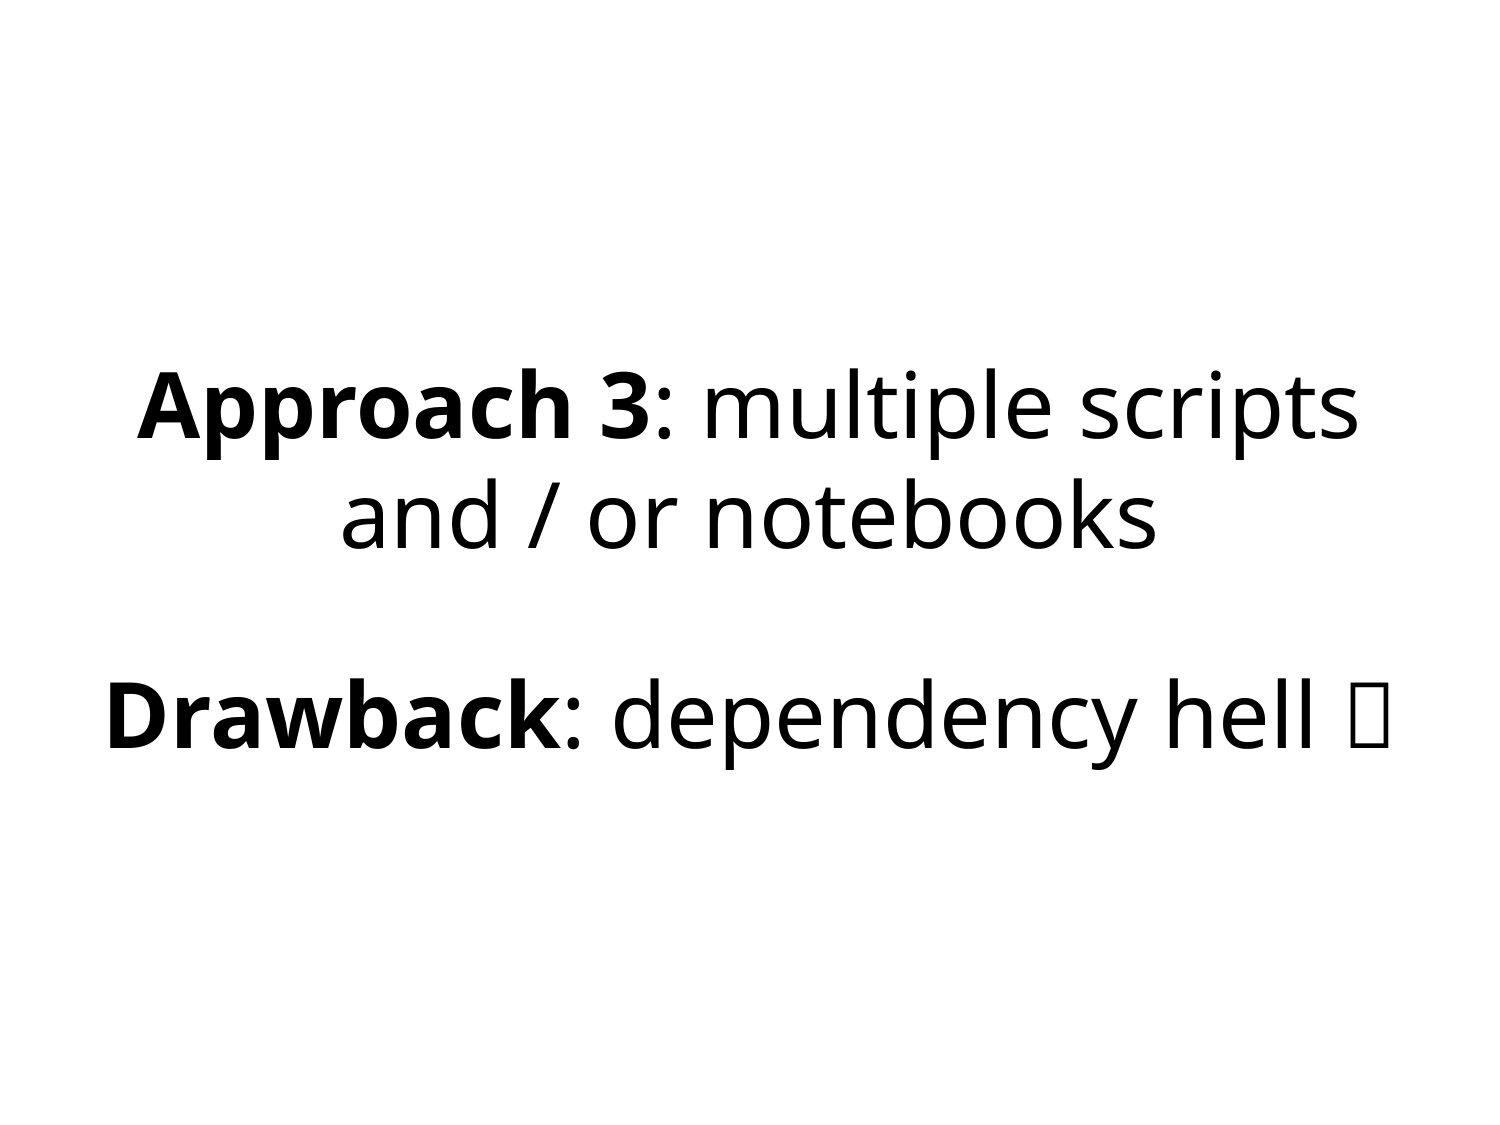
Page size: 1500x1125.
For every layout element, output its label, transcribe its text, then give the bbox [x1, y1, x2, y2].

text_box Approach 3: multiple scripts and / or notebooks [122, 339, 1378, 575]
text_box Drawback: dependency hell  [87, 649, 1413, 775]
